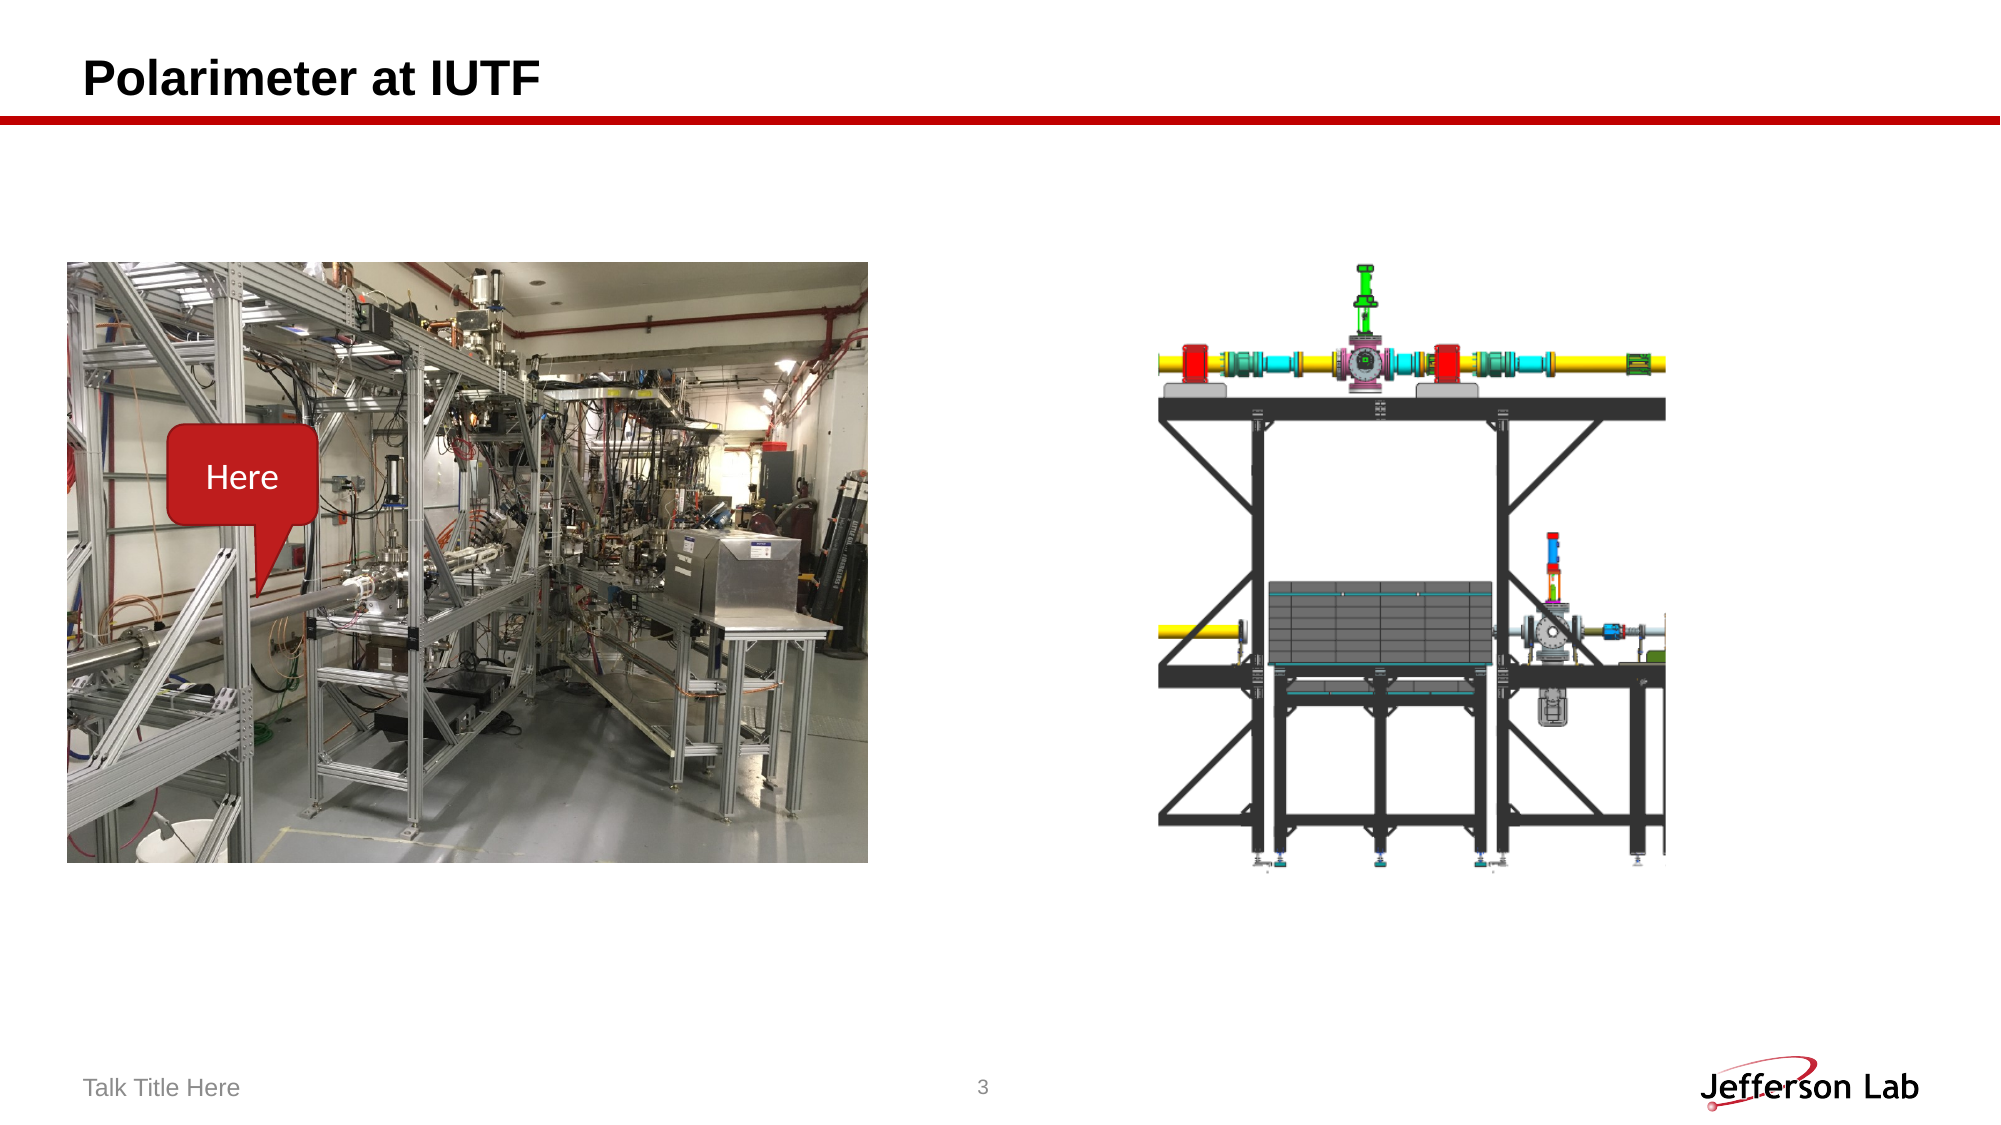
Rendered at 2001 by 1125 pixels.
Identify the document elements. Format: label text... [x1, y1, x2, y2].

picture [1698, 1047, 1933, 1124]
slide_number 3 [924, 1060, 1042, 1111]
picture [1158, 207, 1666, 918]
footer Talk Title Here [67, 1060, 925, 1112]
title Polarimeter at IUTF [67, 39, 1919, 120]
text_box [67, 262, 868, 863]
